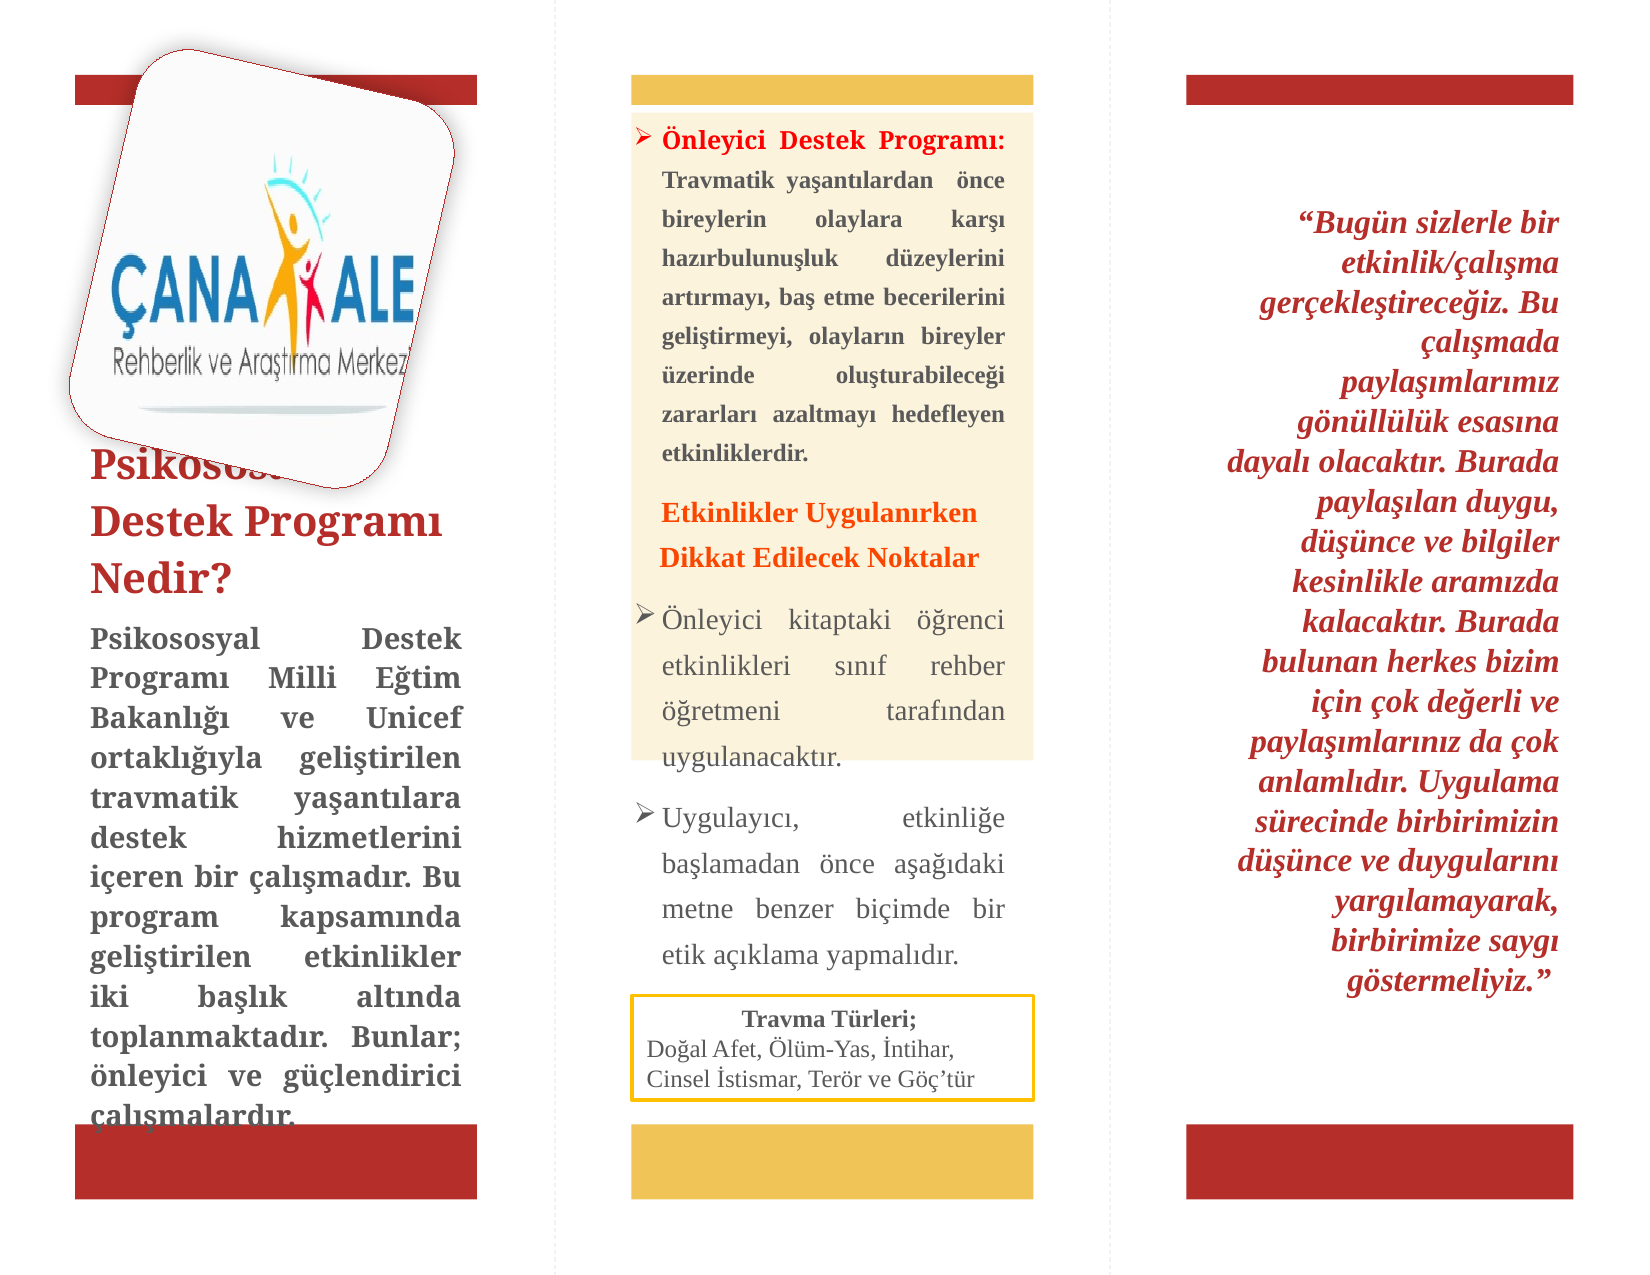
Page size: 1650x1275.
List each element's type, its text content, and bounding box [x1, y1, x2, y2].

list Psikososal Destek Programı Nedir? [75, 492, 477, 602]
list Önleyici Destek Programı: Travmatik yaşantılardan önce bireylerin olaylara karşı hazırbulunuşluk düzeylerini artırmayı, baş etme becerilerini geliştirmeyi, olayların bireyler üzerinde oluşturabileceği zararları azaltmayı hedefleyen etkinliklerdir. Etkinlikler Uygulanırken Dikkat Edilecek Noktalar Önleyici kitaptaki öğrenci etkinlikleri sınıf rehber öğretmeni tarafından uygulanacaktır. Uygulayıcı, etkinliğe başlamadan önce aşağıdaki metne benzer biçimde bir etik açıklama yapmalıdır. [618, 331, 1021, 872]
text_box Travma Türleri; Doğal Afet, Ölüm-Yas, İntihar, Cinsel İstismar, Terör ve Göç’tür [631, 995, 1034, 1100]
picture [70, 49, 455, 488]
list Psikososyal Destek Programı Milli Eğtim Bakanlığı ve Unicef ortaklığıyla geliştirilen travmatik yaşantılara destek hizmetlerini içeren bir çalışmadır. Bu program kapsamında geliştirilen etkinlikler iki başlık altında toplanmaktadır. Bunlar; önleyici ve güçlendirici çalışmalardır. [75, 607, 477, 1112]
list “Bugün sizlerle bir etkinlik/çalışma gerçekleştireceğiz. Bu çalışmada paylaşımlarımız gönüllülük esasına dayalı olacaktır. Burada paylaşılan duygu, düşünce ve bilgiler kesinlikle aramızda kalacaktır. Burada bulunan herkes bizim için çok değerli ve paylaşımlarınız da çok anlamlıdır. Uygulama sürecinde birbirimizin düşünce ve duygularını yargılamayarak, birbirimize saygı göstermeliyiz.” [1162, 144, 1575, 1112]
